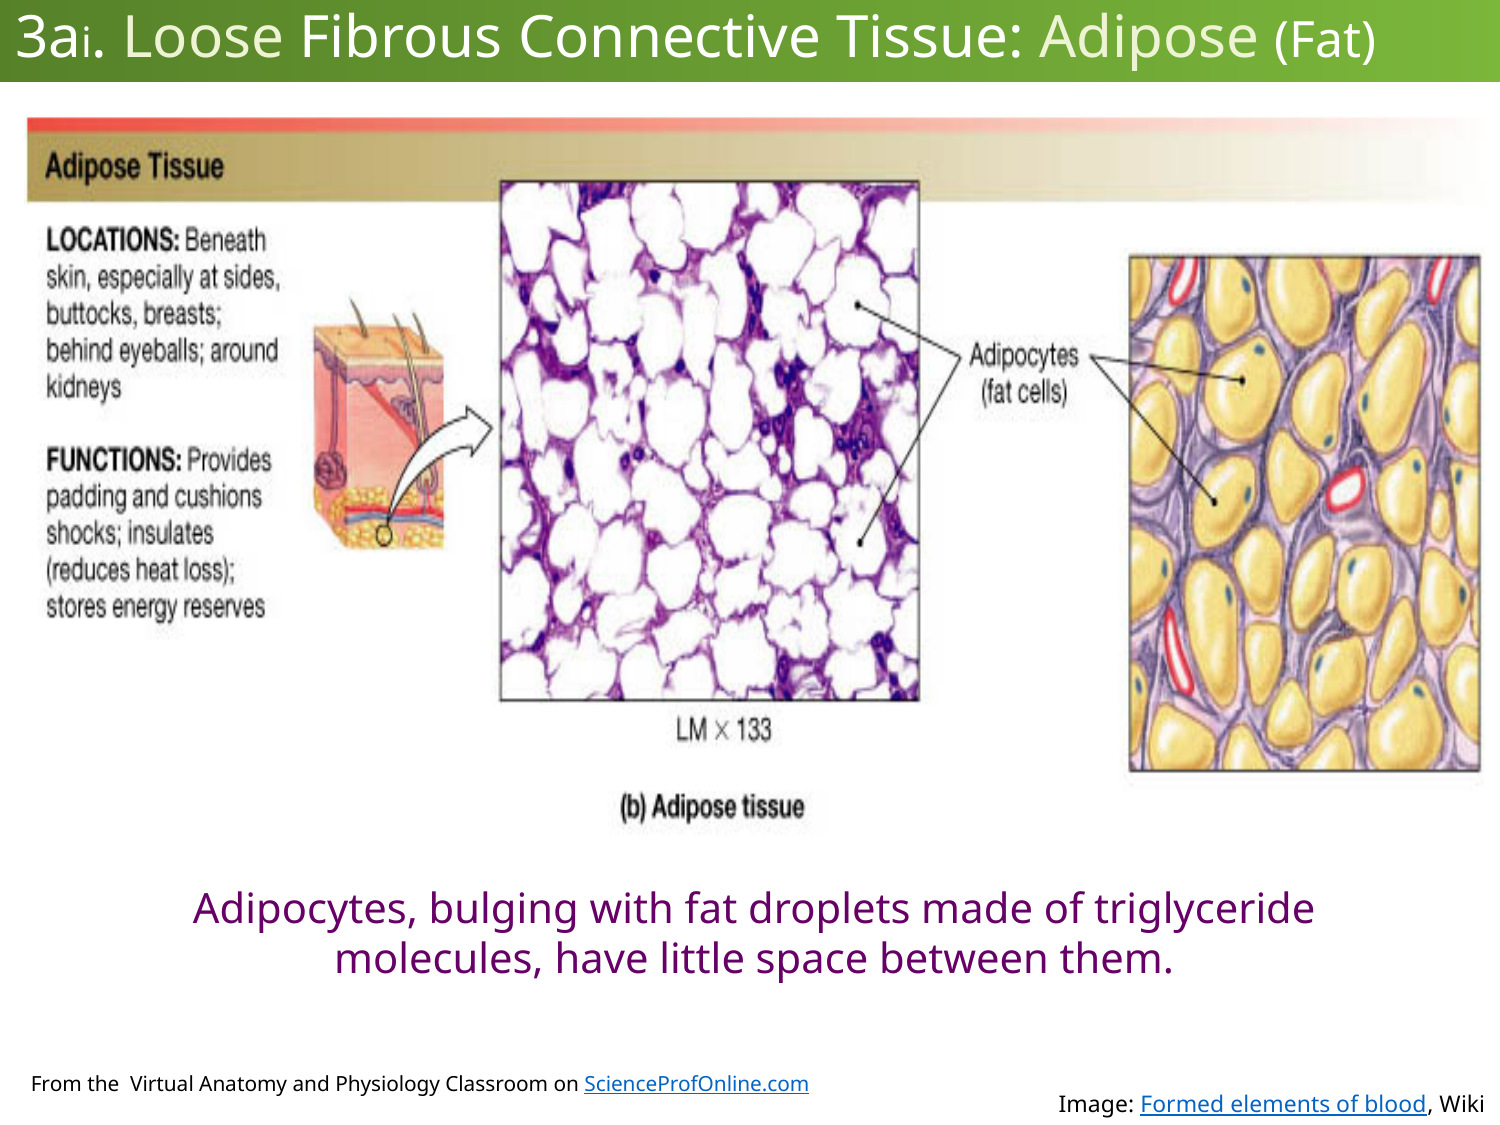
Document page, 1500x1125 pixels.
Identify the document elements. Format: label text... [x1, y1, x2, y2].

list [24, 117, 1485, 858]
text_box Adipocytes, bulging with fat droplets made of triglyceride molecules, have little space between them. [78, 875, 1430, 989]
list 3ai. Loose Fibrous Connective Tissue: Adipose (Fat) [0, 0, 1500, 82]
text_box Image: Formed elements of blood, Wiki [1038, 1082, 1500, 1125]
